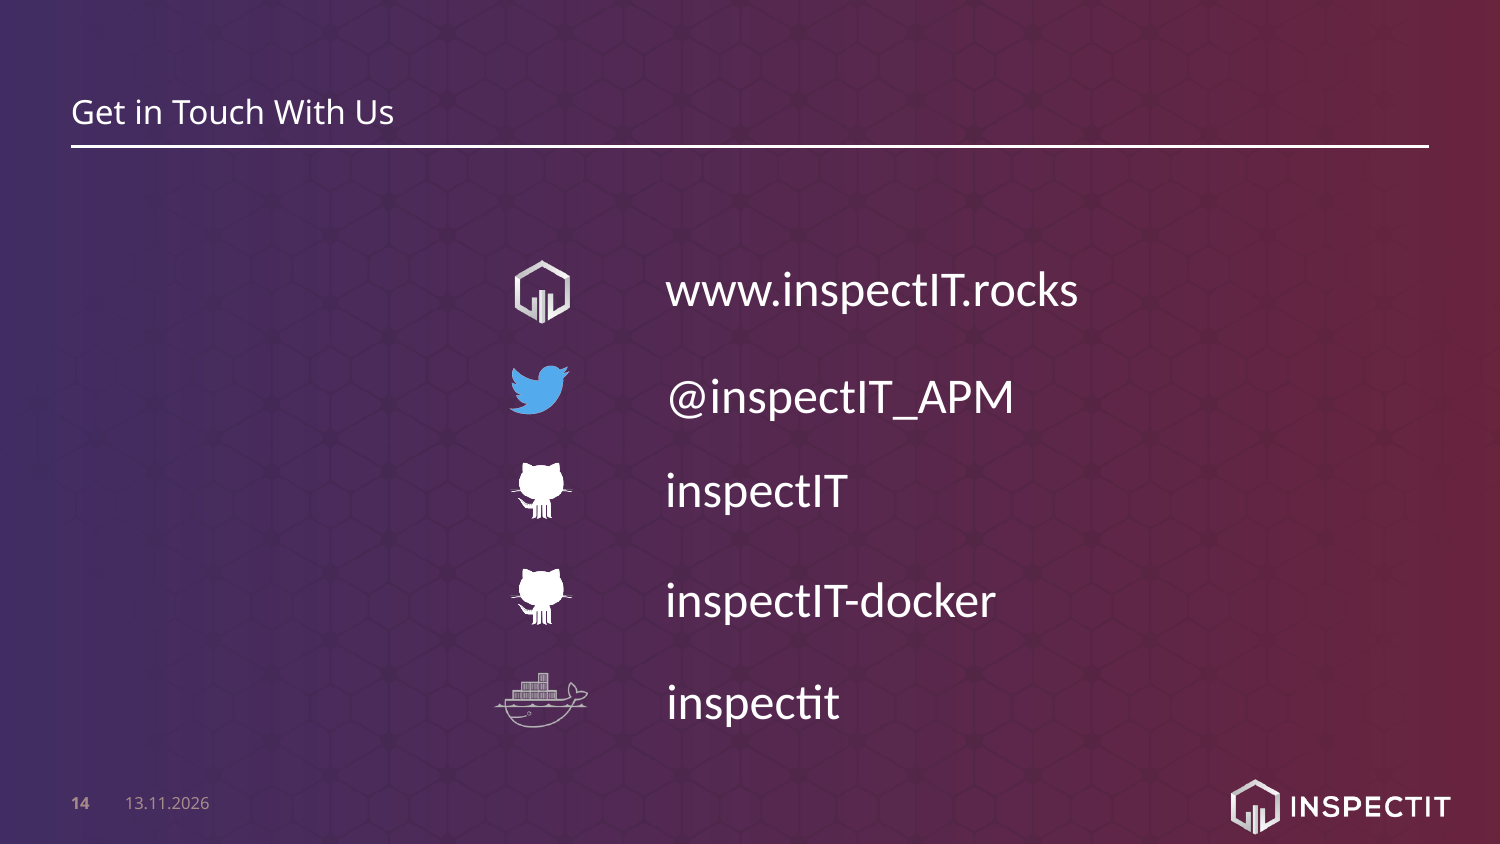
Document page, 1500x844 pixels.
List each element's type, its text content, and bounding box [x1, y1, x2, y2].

text_box inspectIT [650, 450, 1102, 522]
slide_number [124, 782, 236, 827]
text_box inspectit [651, 662, 856, 738]
text_box www.inspectIT.rocks [650, 248, 1102, 316]
text_box @inspectIT_APM [650, 355, 1039, 423]
slide_number 14 [70, 782, 122, 827]
text_box inspectIT-docker [650, 559, 1068, 628]
title Get in Touch With Us [70, 28, 1430, 168]
picture [0, 0, 1500, 844]
